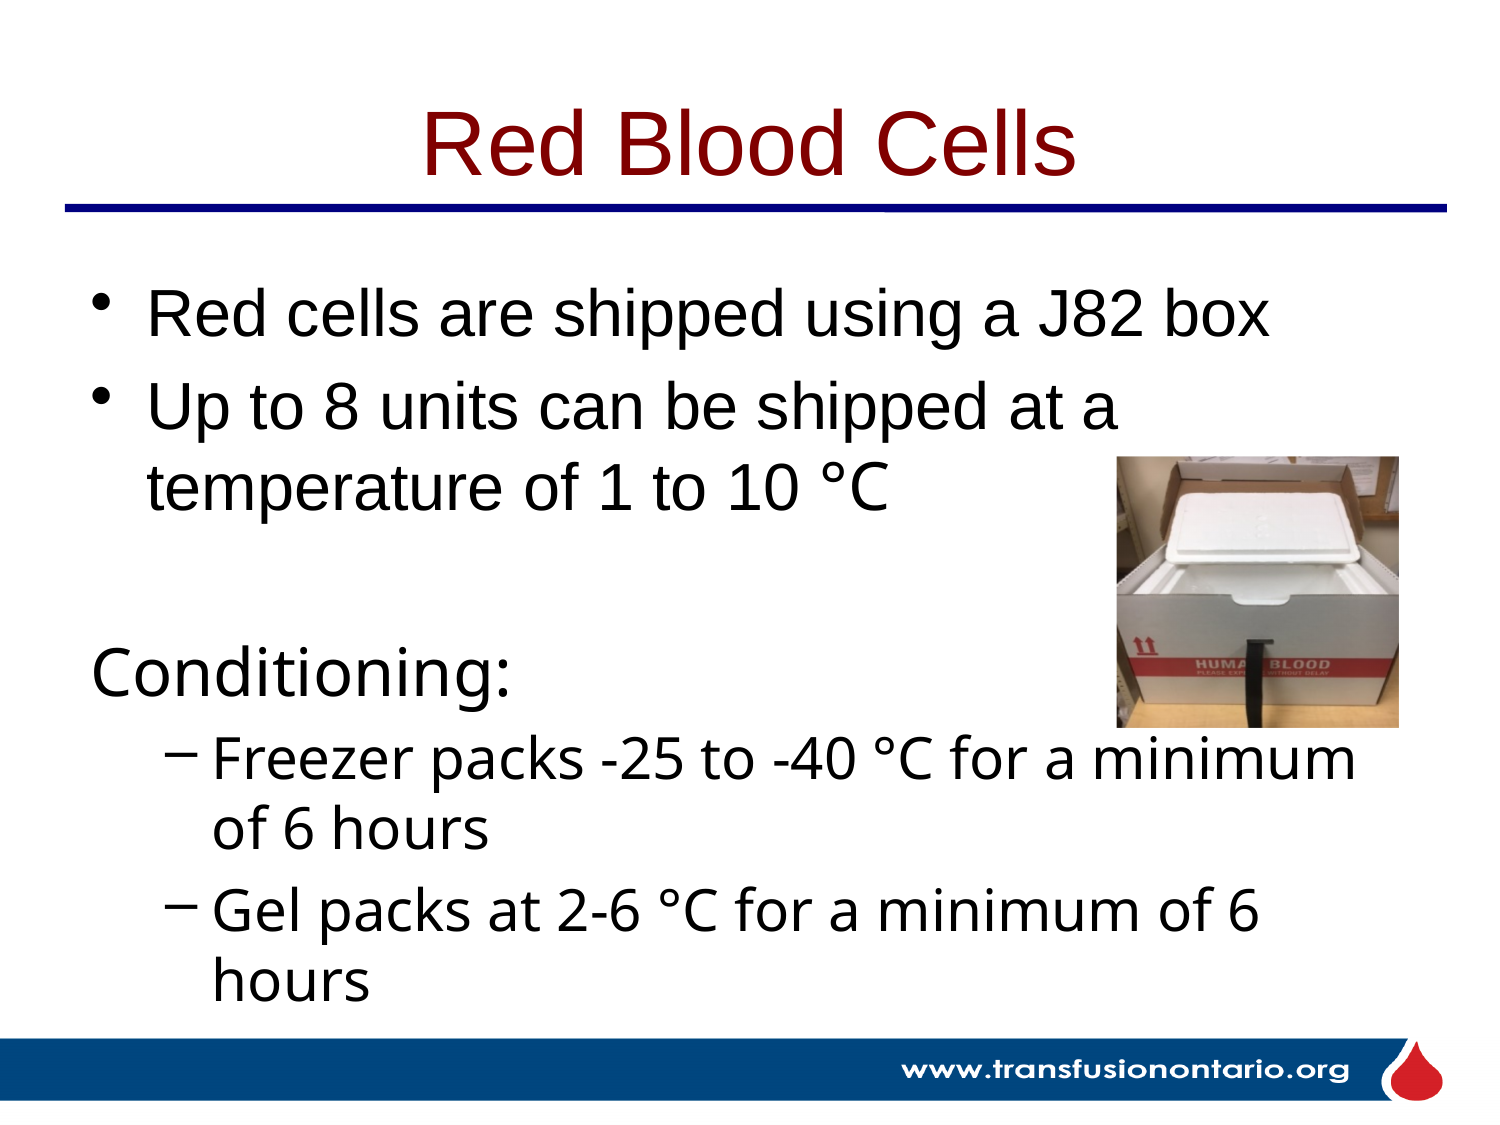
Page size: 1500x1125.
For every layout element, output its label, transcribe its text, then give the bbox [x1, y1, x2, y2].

list Red cells are shipped using a J82 box Up to 8 units can be shipped at a temperature of 1 to 10 °C Conditioning: Freezer packs -25 to -40 °C for a minimum of 6 hours Gel packs at 2-6 °C for a minimum of 6 hours [75, 262, 1425, 1005]
picture [0, 1034, 1500, 1125]
picture [1117, 450, 1399, 734]
title Red Blood Cells [75, 45, 1425, 233]
